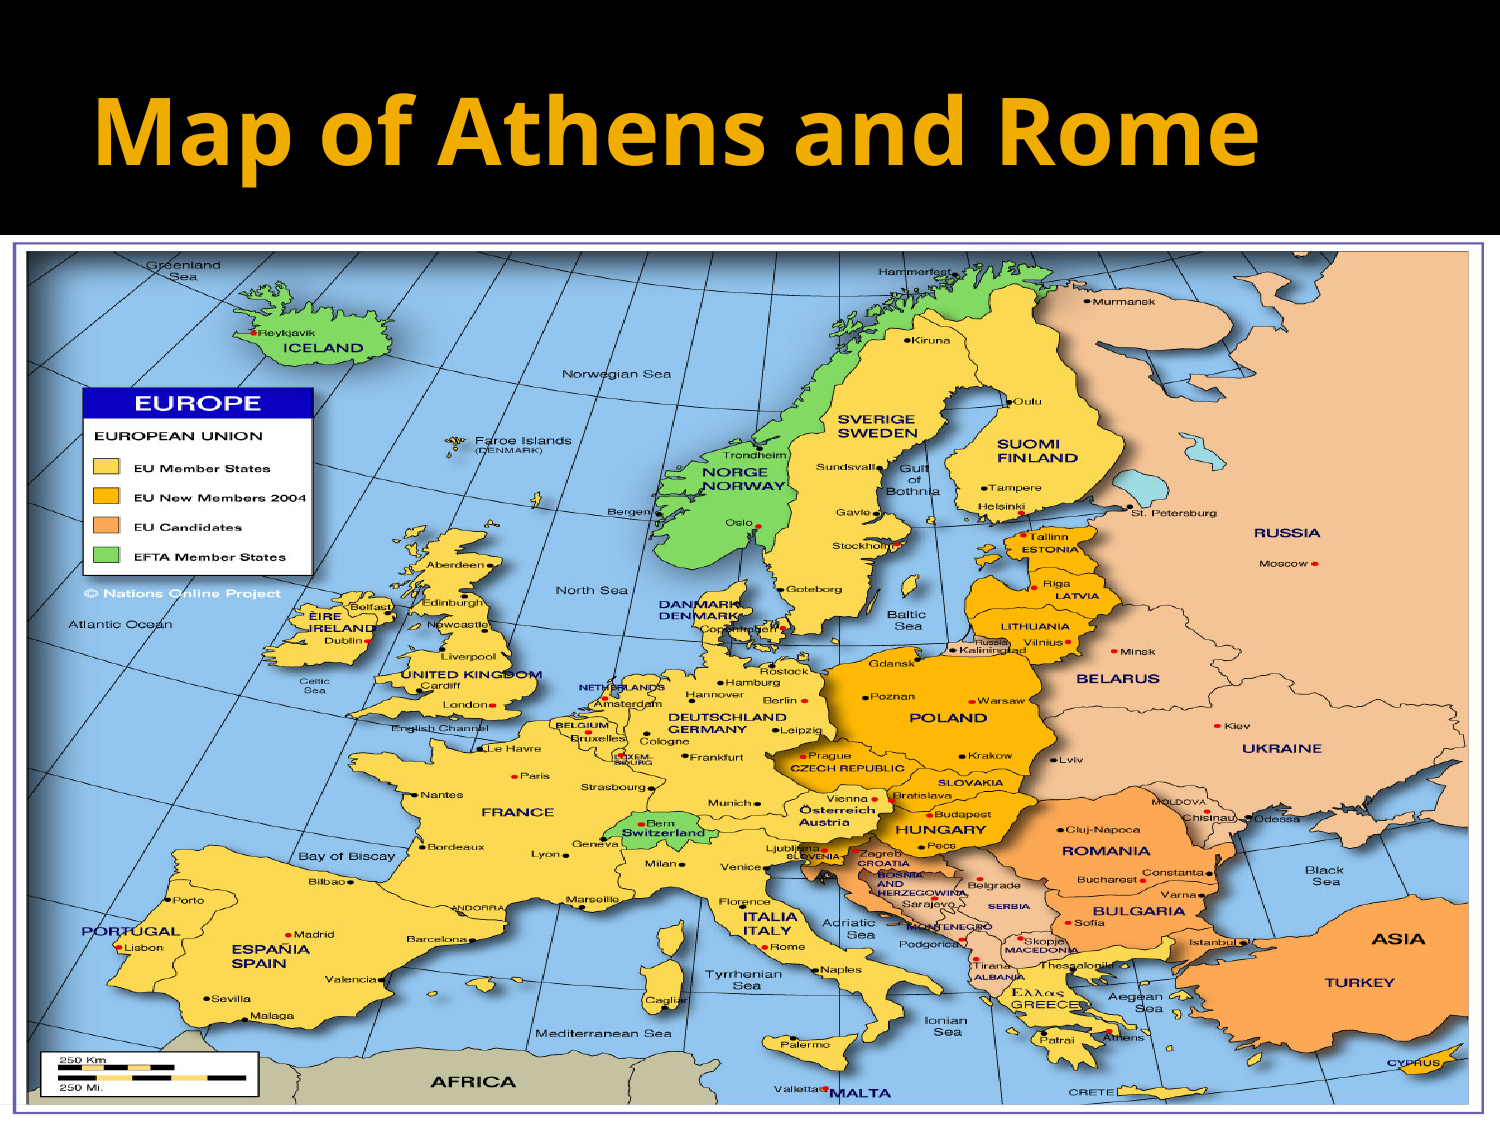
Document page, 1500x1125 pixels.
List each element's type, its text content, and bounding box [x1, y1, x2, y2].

picture [0, 235, 1500, 1125]
title Map of Athens and Rome [75, 25, 1425, 231]
